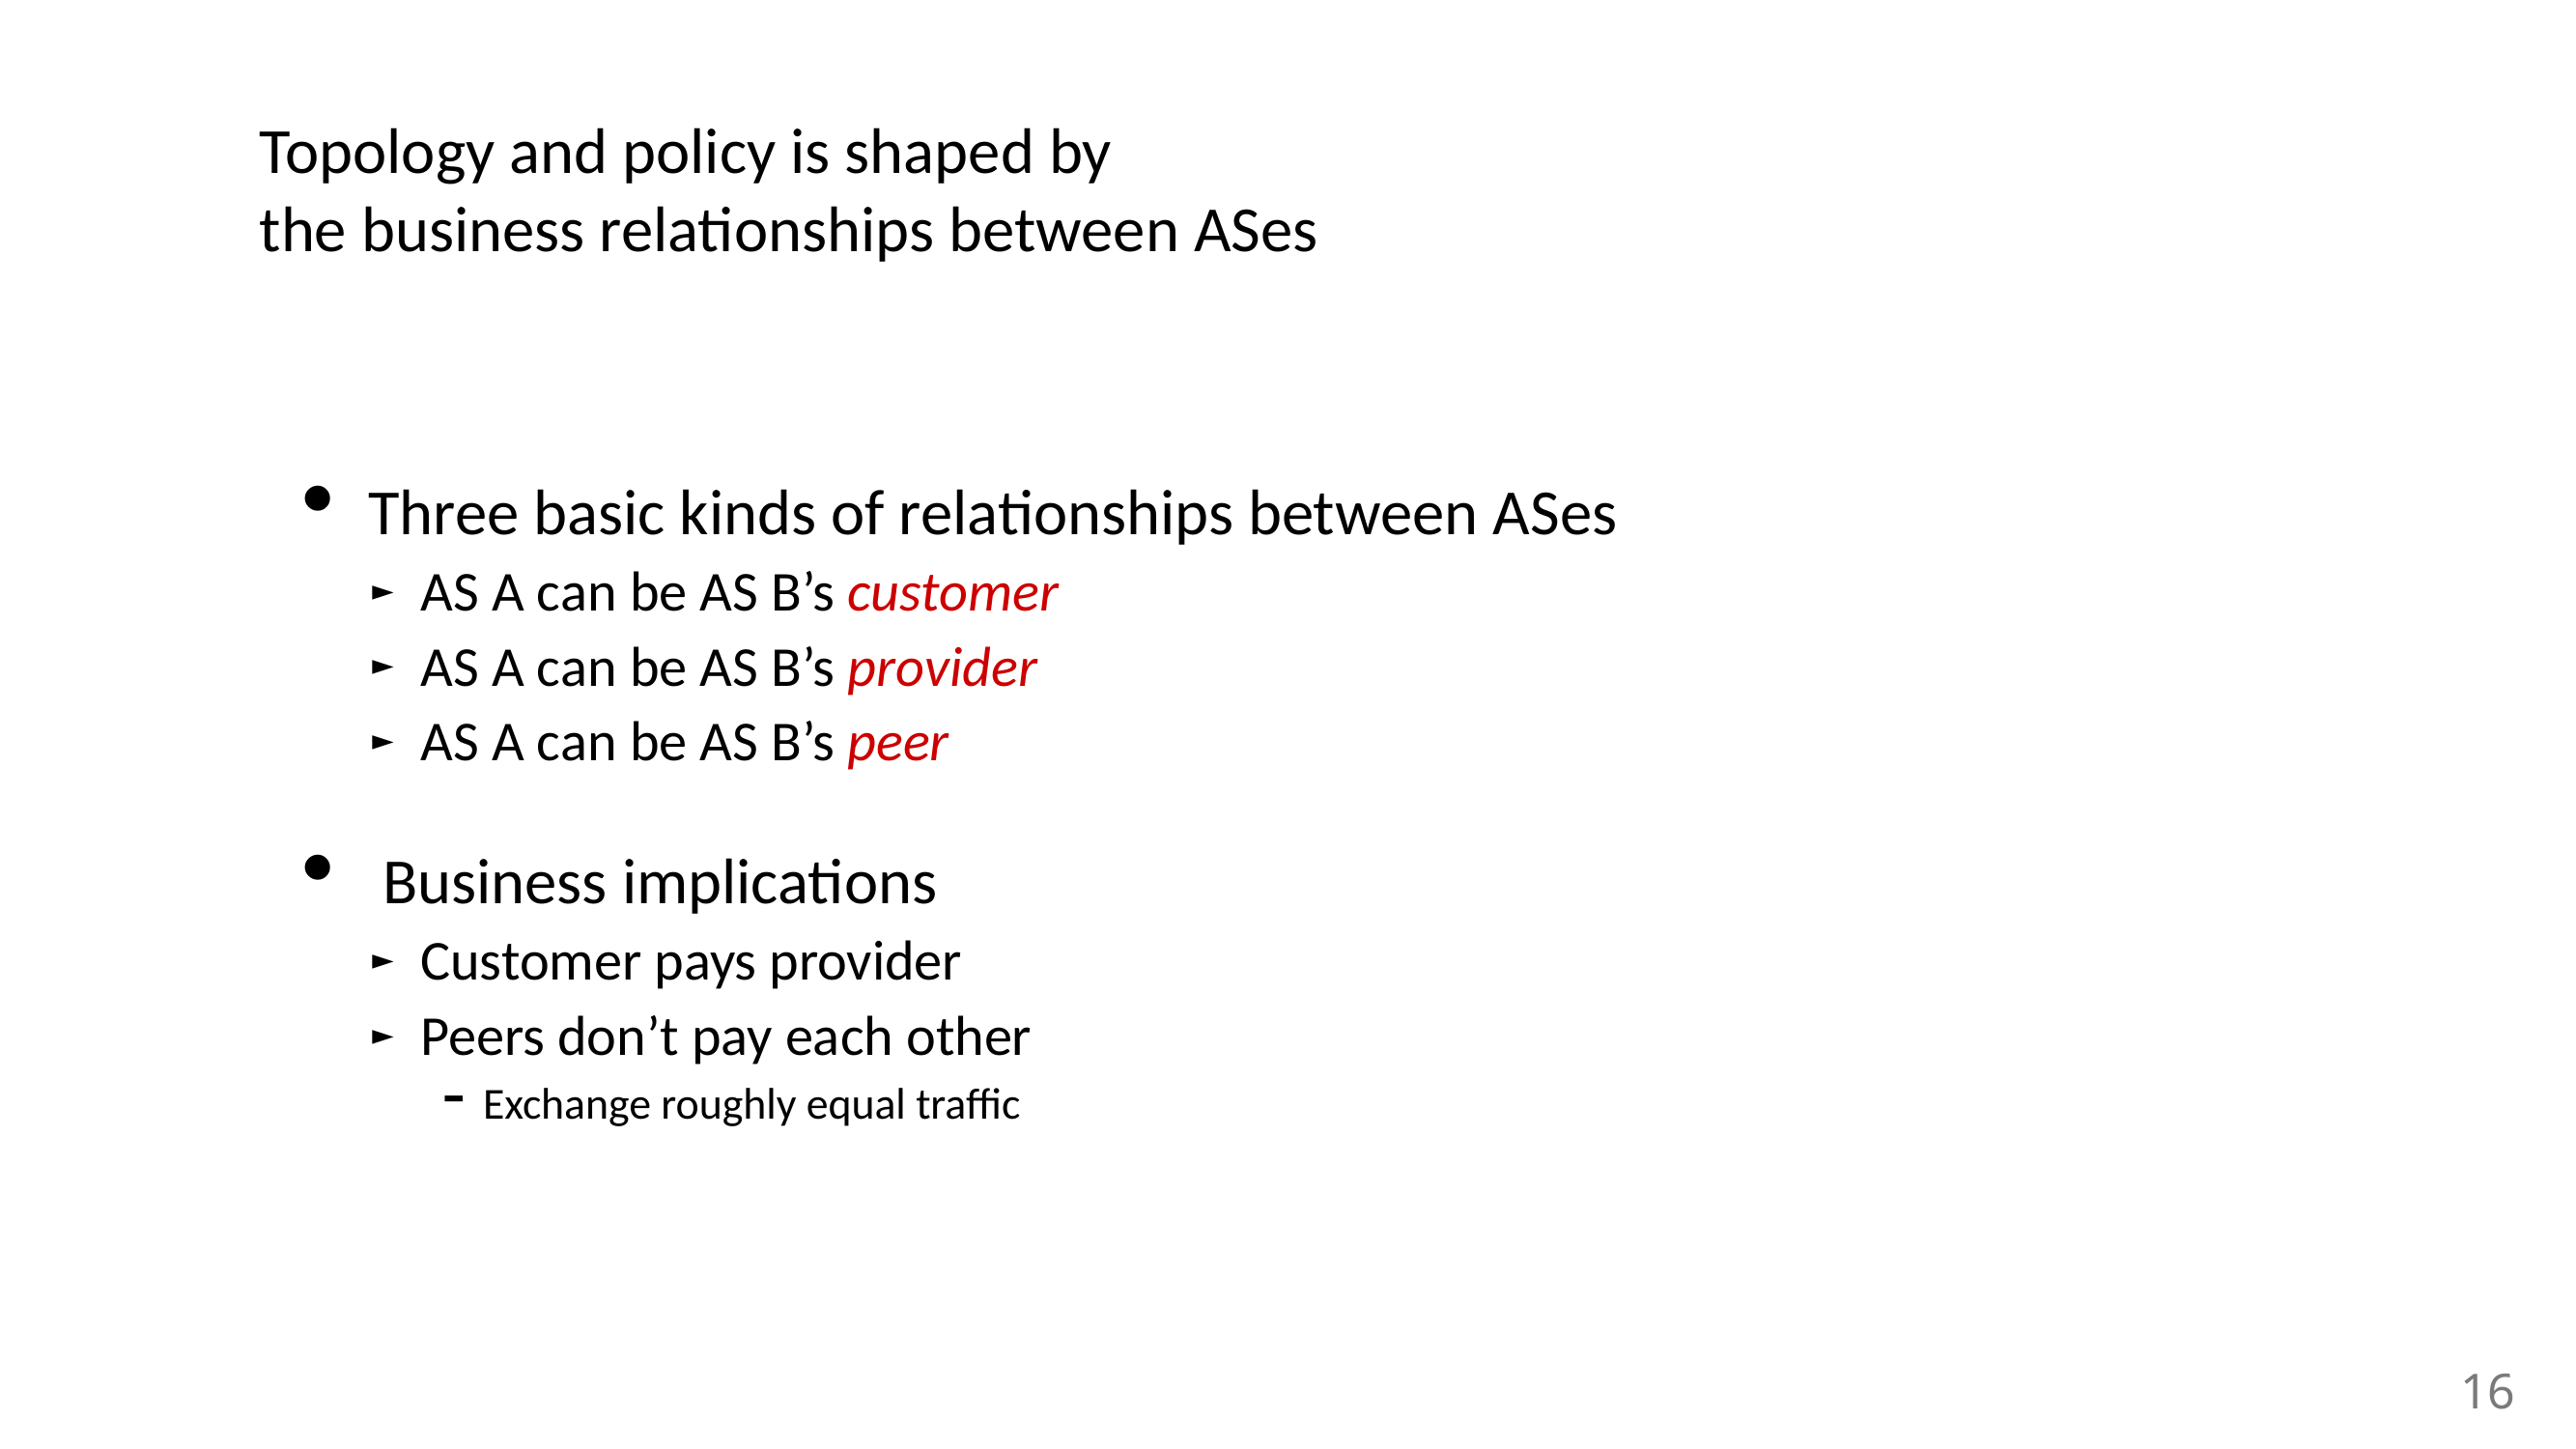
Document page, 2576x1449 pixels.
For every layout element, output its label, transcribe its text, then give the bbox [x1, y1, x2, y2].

title Topology and policy is shaped by the business relationships between ASes [250, 0, 2325, 259]
slide_number 16 [2453, 1359, 2522, 1434]
list Three basic kinds of relationships between ASes AS A can be AS B’s customer AS A can be AS B’s provider AS A can be AS B’s peer Business implications Customer pays provider Peers don’t pay each other Exchange roughly equal traffic [250, 347, 2325, 1261]
